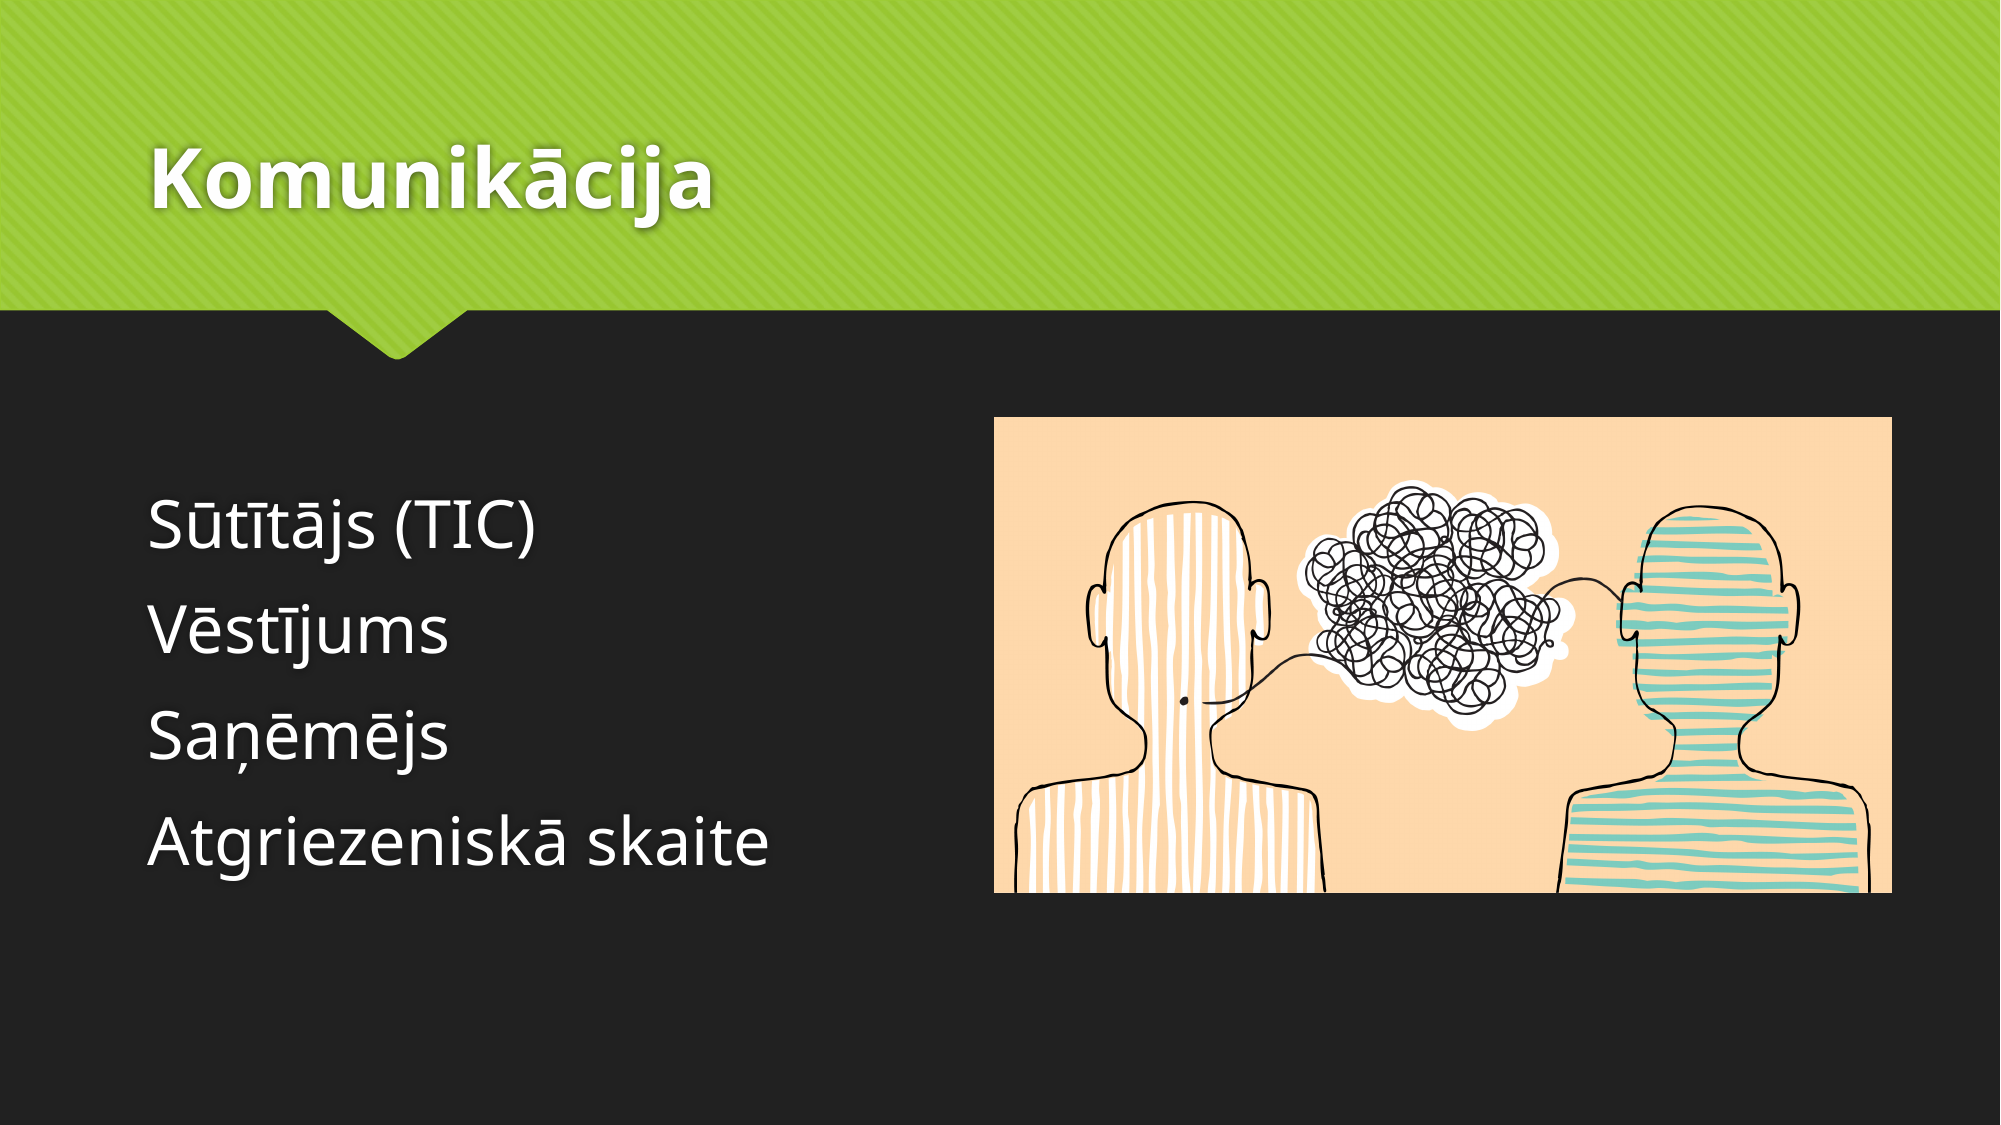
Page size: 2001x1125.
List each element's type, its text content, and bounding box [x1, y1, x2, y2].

title Komunikācija [132, 73, 1868, 233]
picture [994, 417, 1893, 893]
list Sūtītājs (TIC) Vēstījums Saņēmējs Atgriezeniskā skaite [132, 417, 1598, 943]
